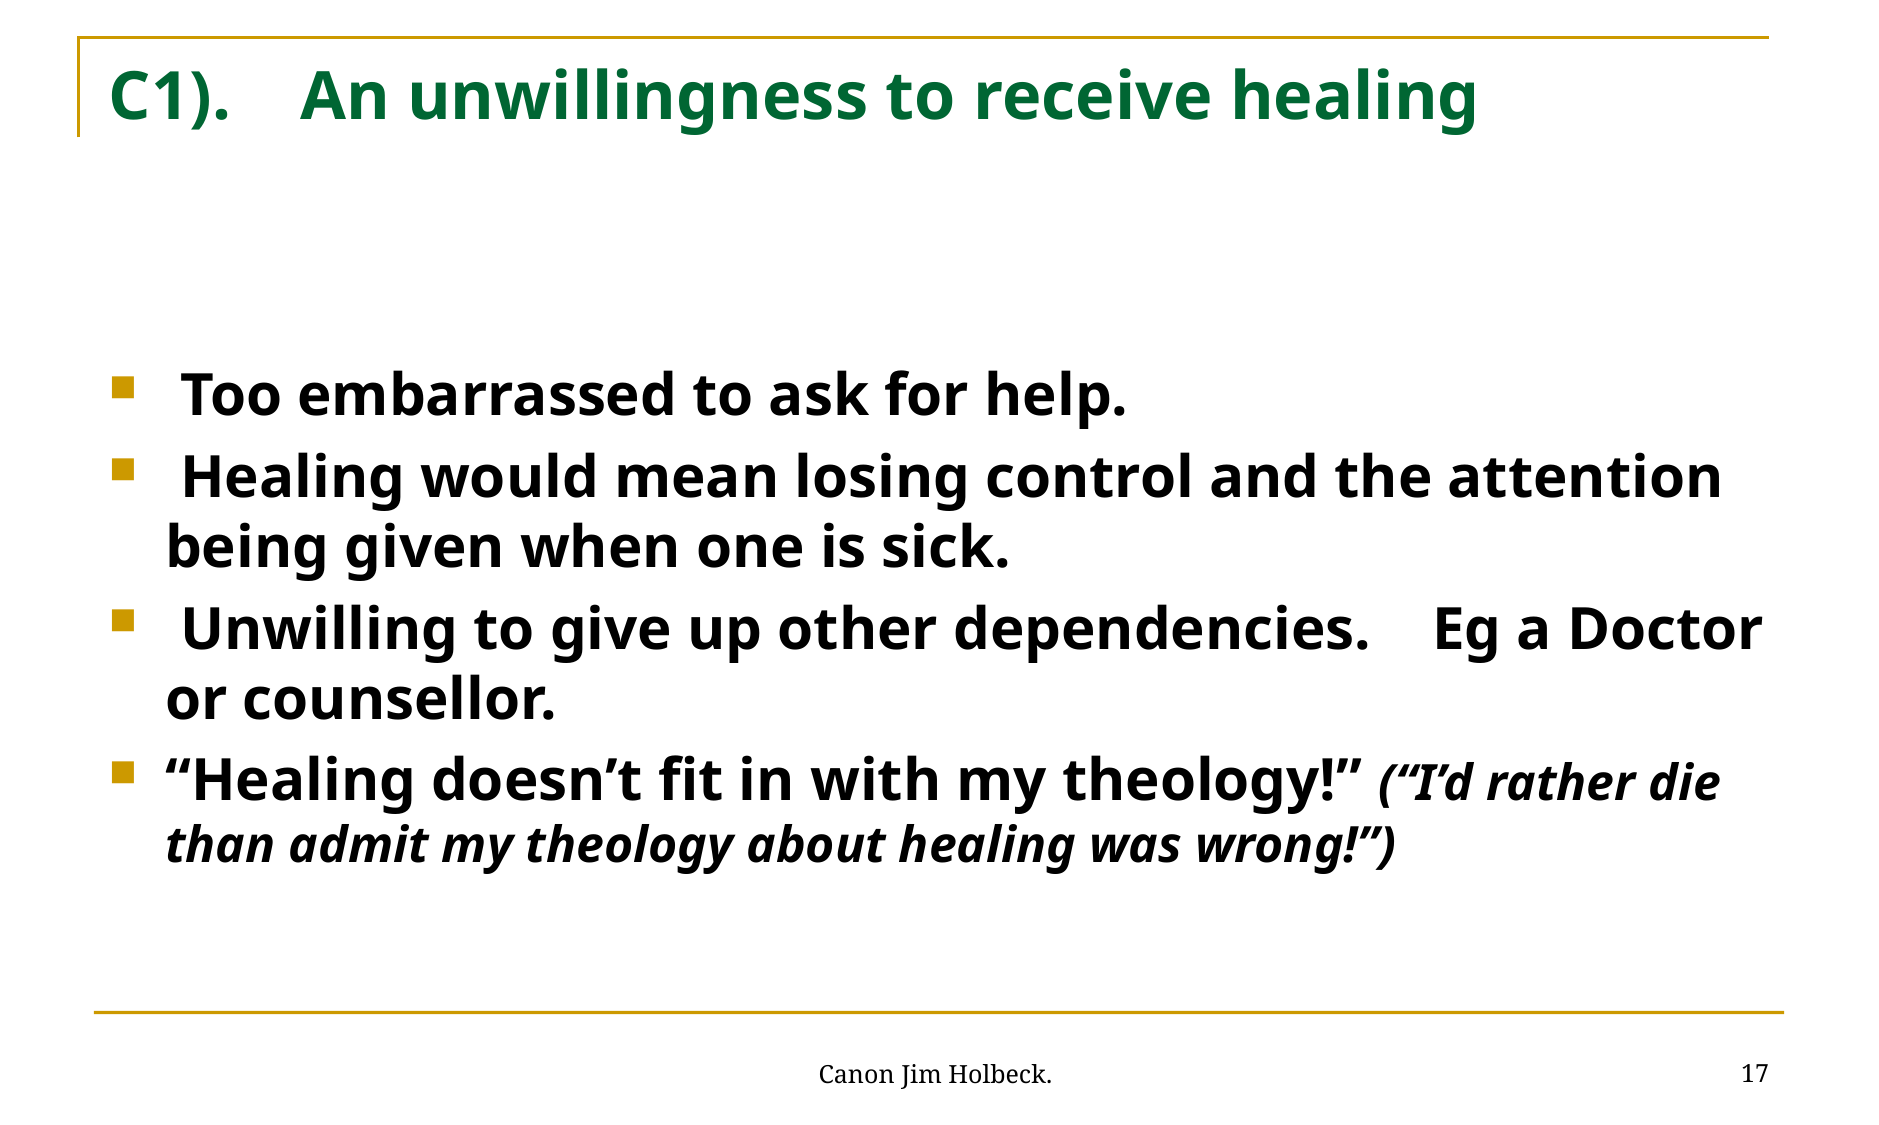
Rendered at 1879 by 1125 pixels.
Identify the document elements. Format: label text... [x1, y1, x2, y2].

slide_number 17 [1345, 1023, 1785, 1100]
list Too embarrassed to ask for help. Healing would mean losing control and the attention being given when one is sick. Unwilling to give up other dependencies. Eg a Doctor or counsellor. “Healing doesn’t fit in with my theology!” (“I’d rather die than admit my theology about healing was wrong!”) [93, 349, 1785, 1006]
footer Canon Jim Holbeck. [641, 1024, 1237, 1101]
title C1). An unwillingness to receive healing [93, 45, 1785, 233]
